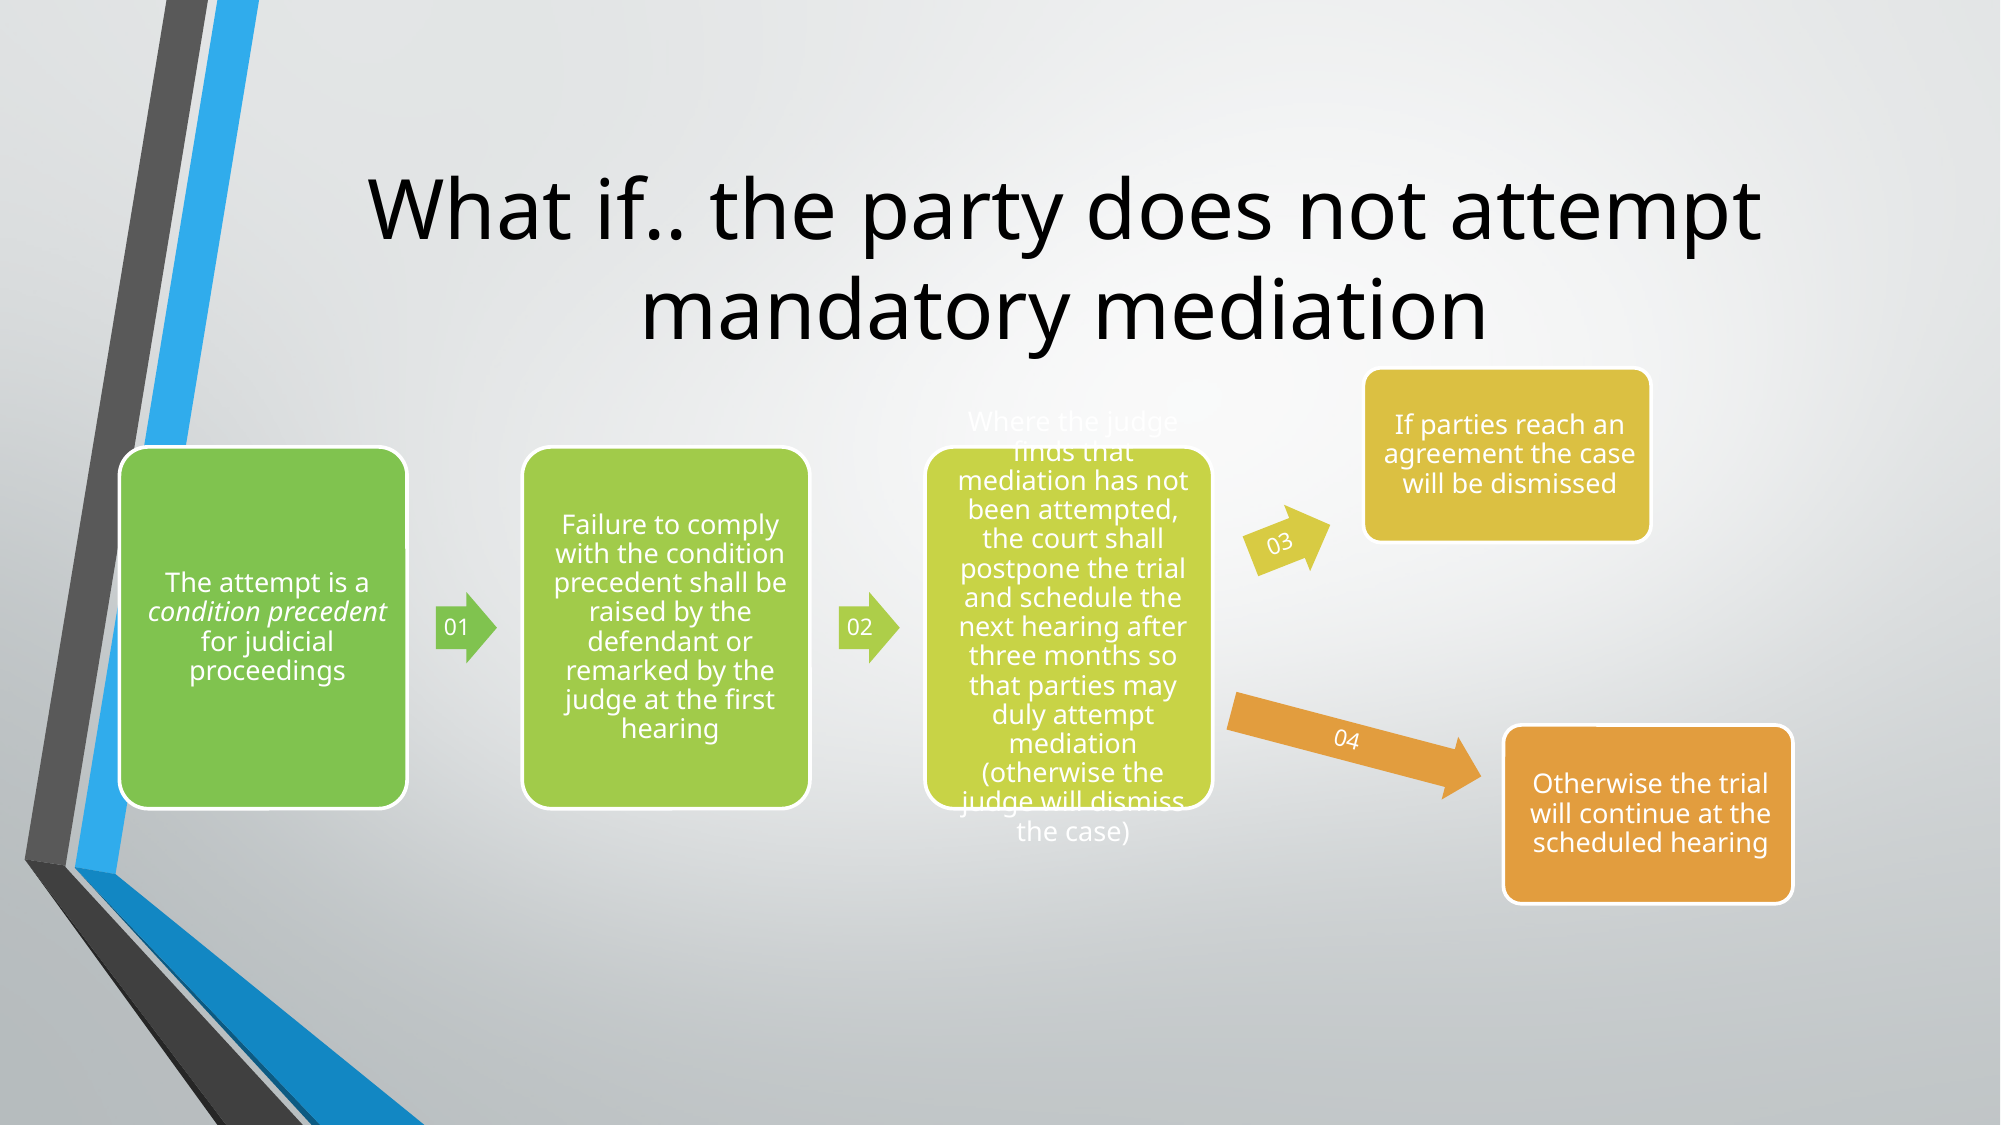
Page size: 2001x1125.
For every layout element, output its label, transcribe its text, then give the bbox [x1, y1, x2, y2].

title What if.. the party does not attempt mandatory mediation [243, 112, 1887, 349]
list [119, 349, 2000, 907]
